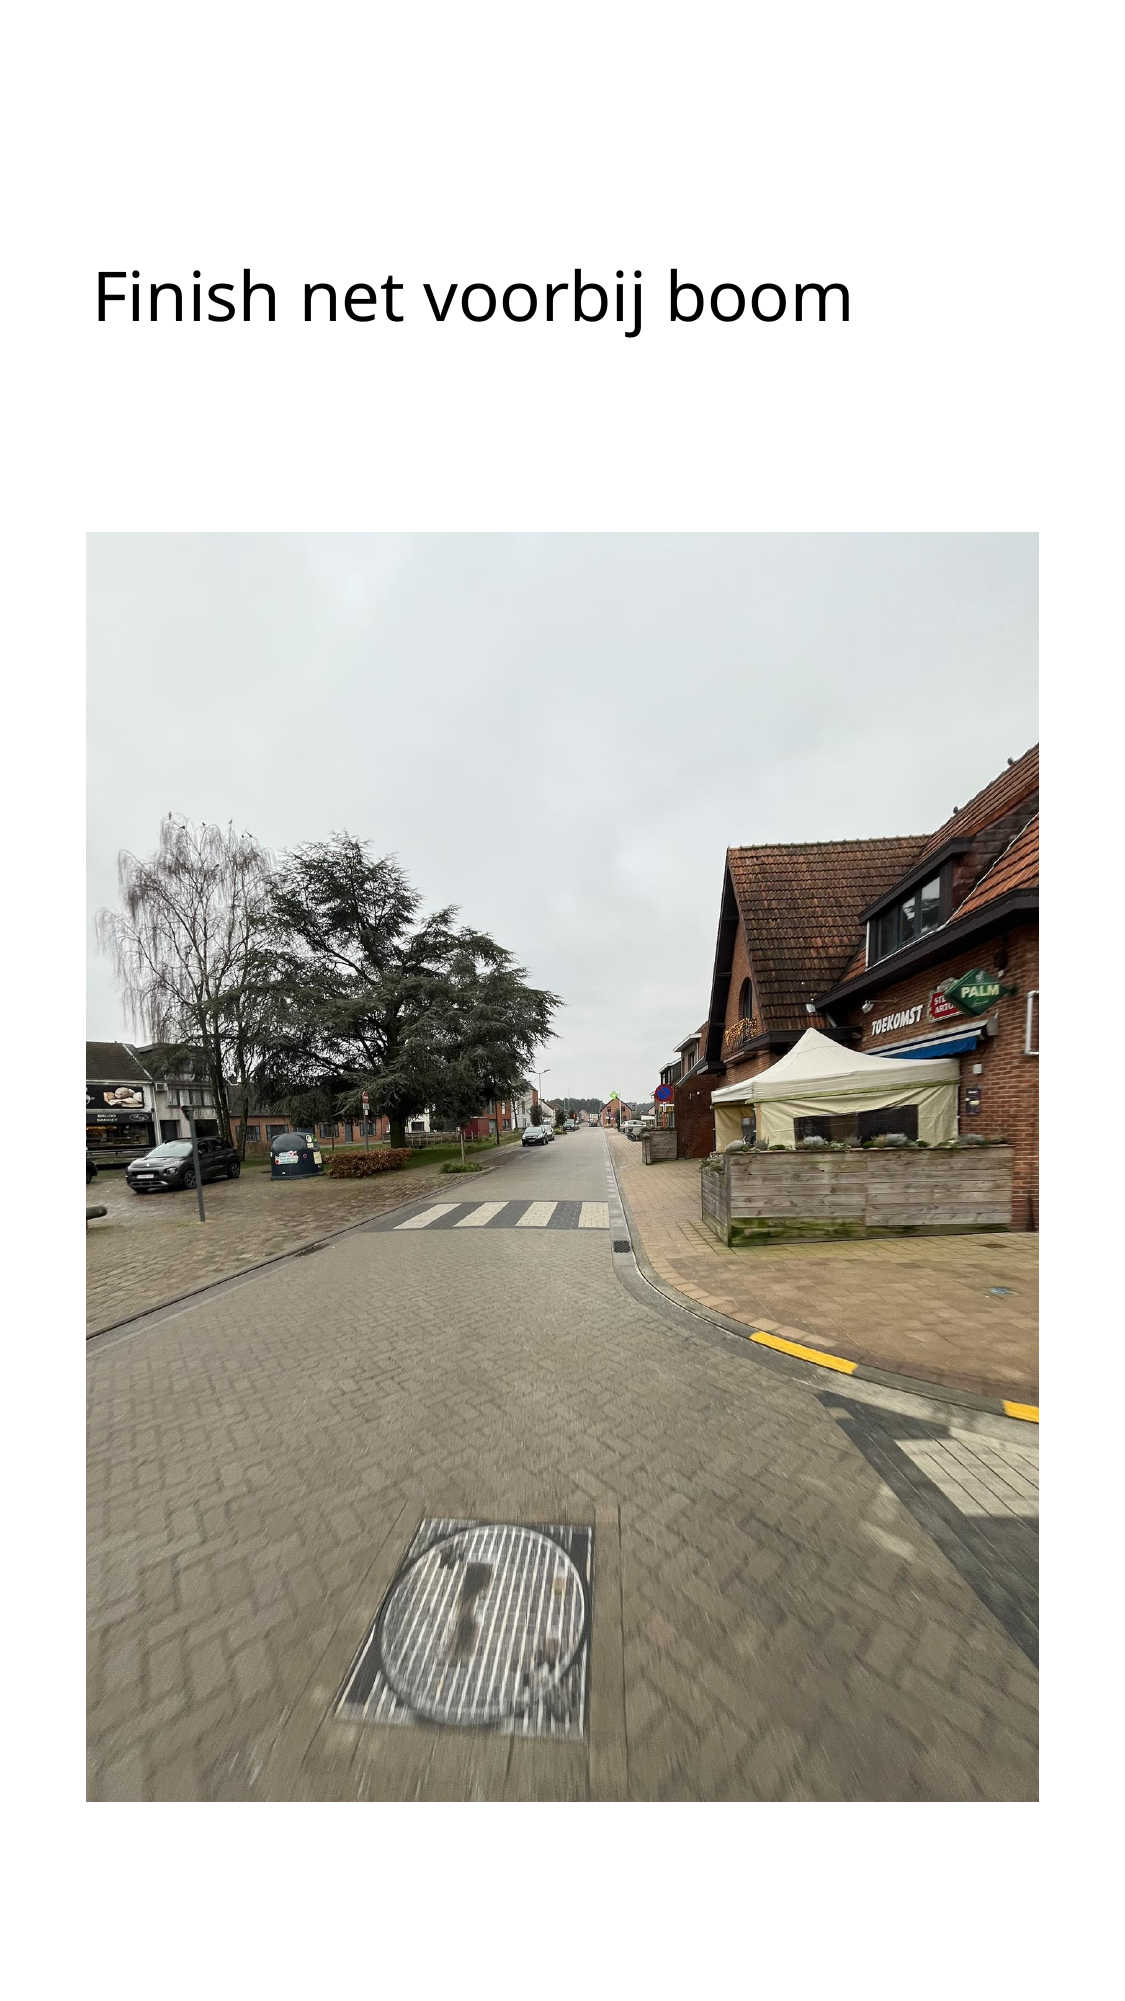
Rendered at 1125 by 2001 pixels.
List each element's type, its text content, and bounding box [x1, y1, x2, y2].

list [86, 532, 1039, 1802]
title Finish net voorbij boom [77, 106, 1048, 493]
